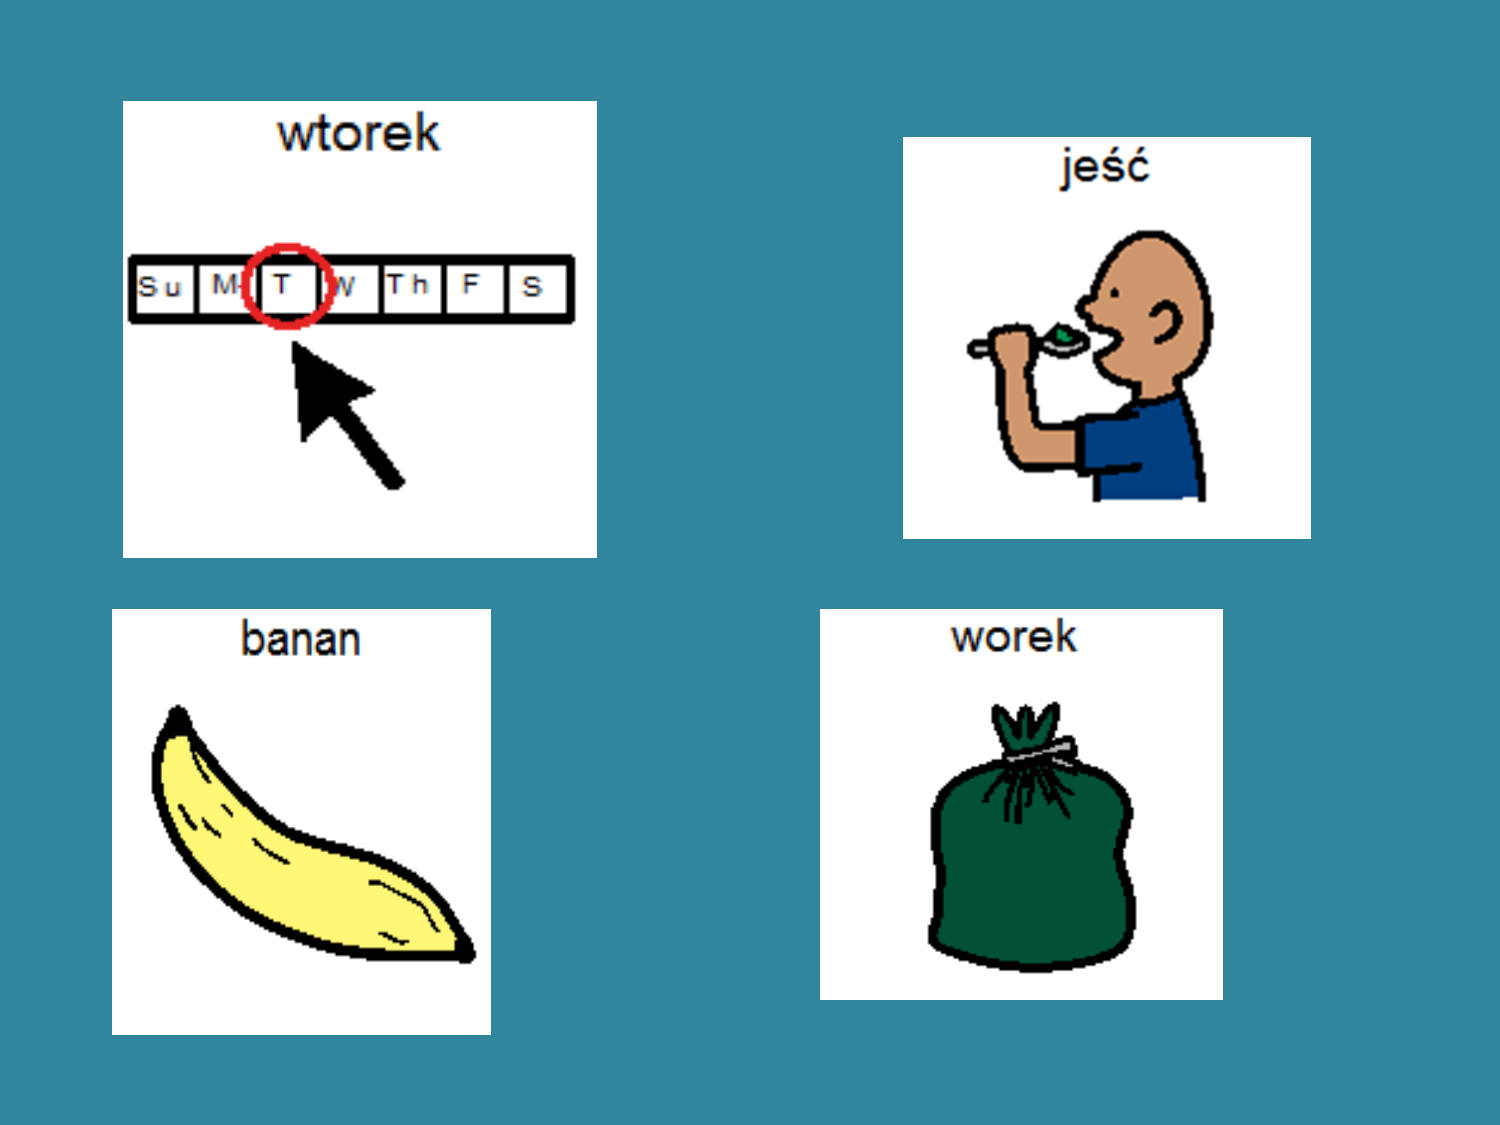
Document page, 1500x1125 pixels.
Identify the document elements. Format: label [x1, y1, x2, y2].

list [123, 101, 597, 558]
picture [111, 609, 491, 1036]
picture [820, 609, 1224, 1000]
picture [903, 136, 1311, 539]
